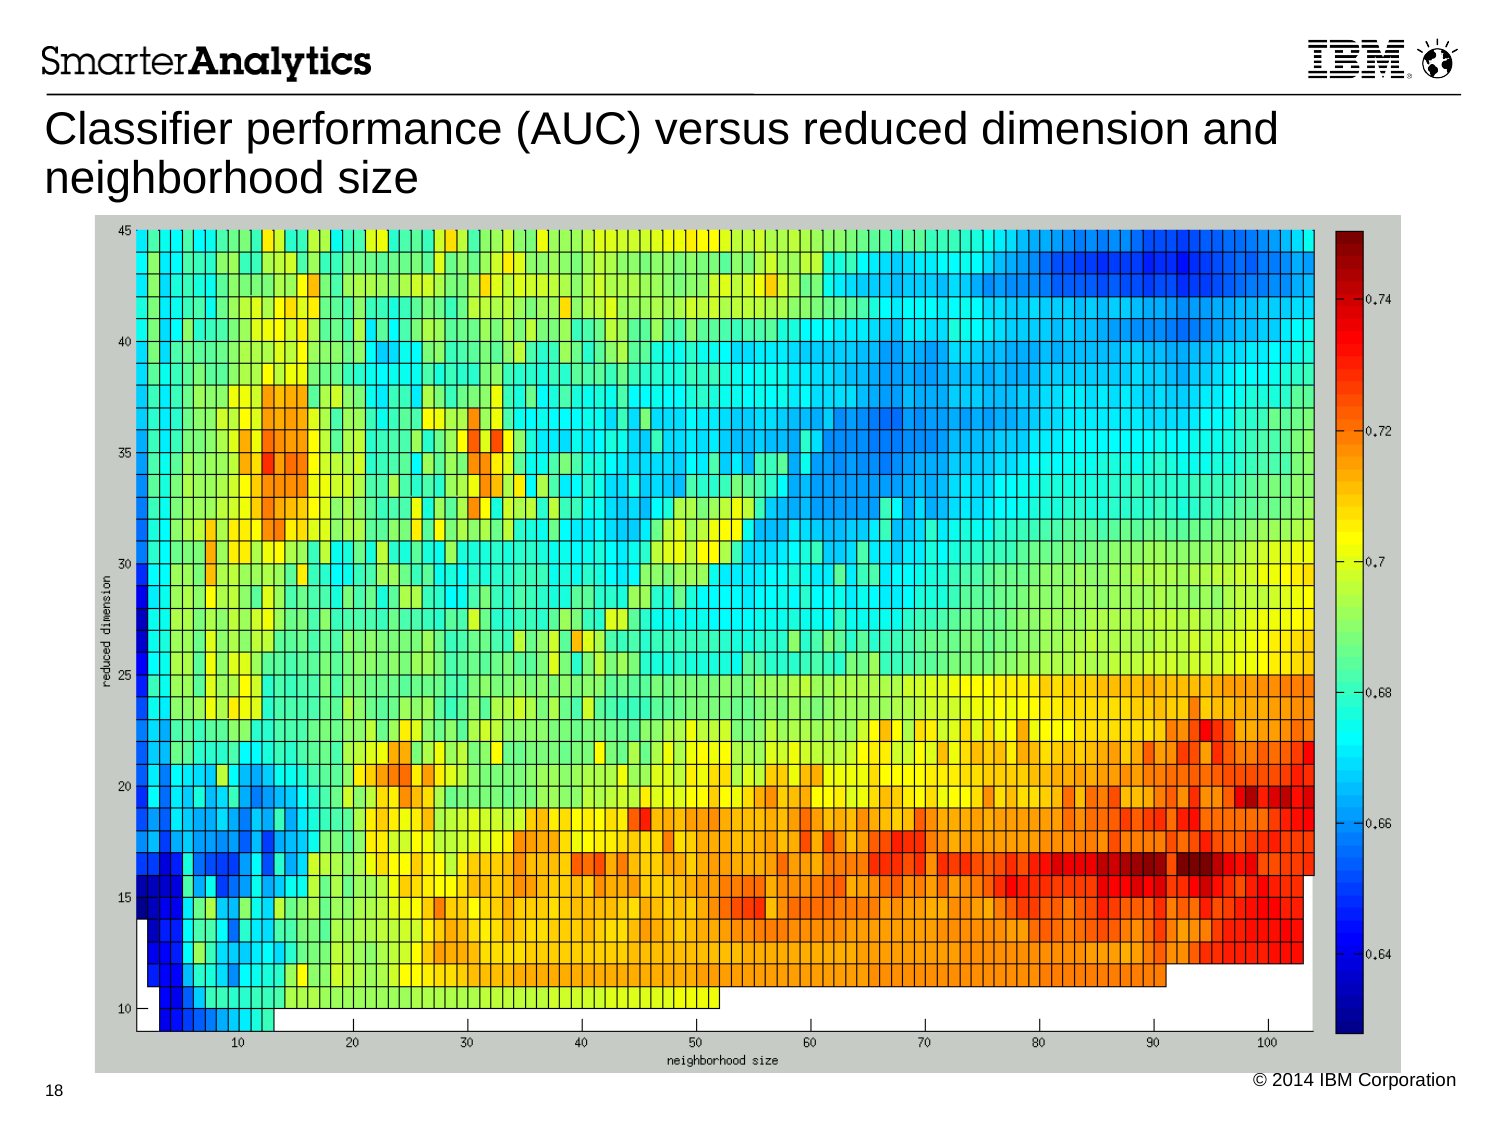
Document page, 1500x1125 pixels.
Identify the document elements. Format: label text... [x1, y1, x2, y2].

title Classifier performance (AUC) versus reduced dimension and neighborhood size [29, 97, 1331, 203]
picture [42, 46, 371, 82]
picture [1294, 24, 1469, 91]
picture [94, 214, 1402, 1073]
slide_number 18 [29, 1072, 91, 1103]
